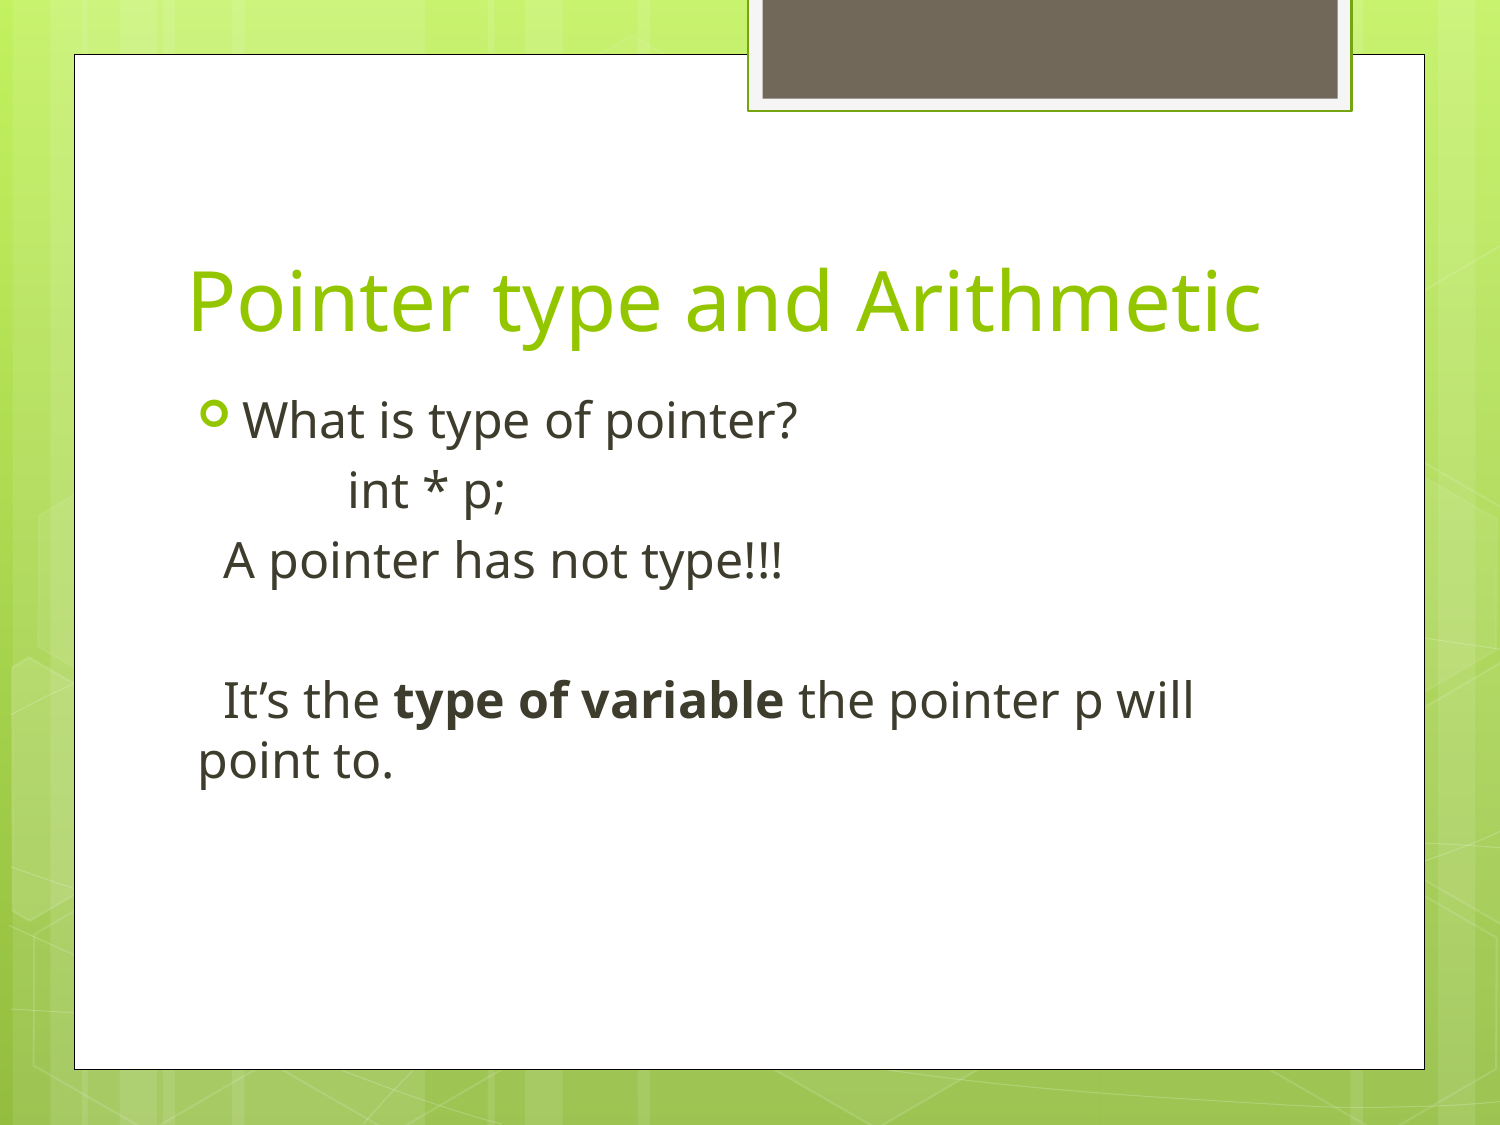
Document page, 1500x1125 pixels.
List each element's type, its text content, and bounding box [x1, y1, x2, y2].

title Pointer type and Arithmetic [171, 168, 1324, 357]
list What is type of pointer? int * p; A pointer has not type!!! It’s the type of variable the pointer p will point to. [171, 381, 1283, 957]
